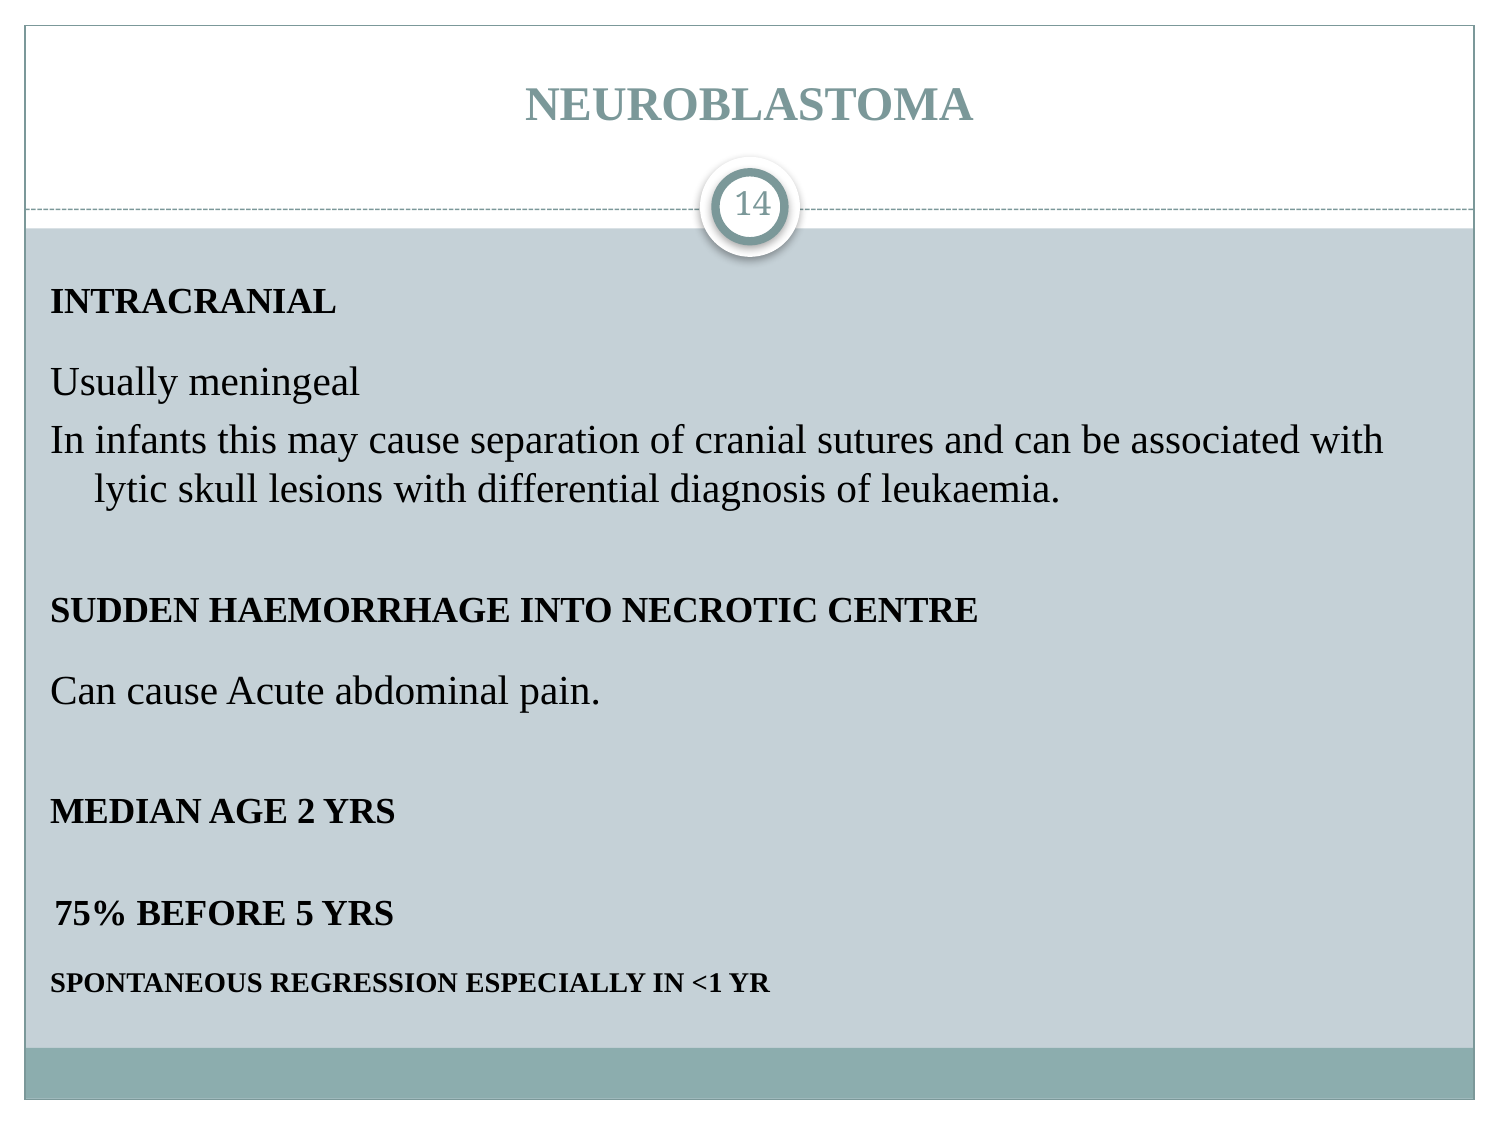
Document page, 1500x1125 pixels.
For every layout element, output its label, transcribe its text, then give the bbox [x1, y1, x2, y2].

list INTRACRANIAL Usually meningeal In infants this may cause separation of cranial sutures and can be associated with lytic skull lesions with differential diagnosis of leukaemia. SUDDEN HAEMORRHAGE INTO NECROTIC CENTRE Can cause Acute abdominal pain. MEDIAN AGE 2 YRS 75% BEFORE 5 YRS SPONTANEOUS REGRESSION ESPECIALLY IN <1 YR [35, 269, 1465, 1043]
title NEUROBLASTOMA [49, 37, 1450, 162]
slide_number 14 [715, 168, 791, 241]
